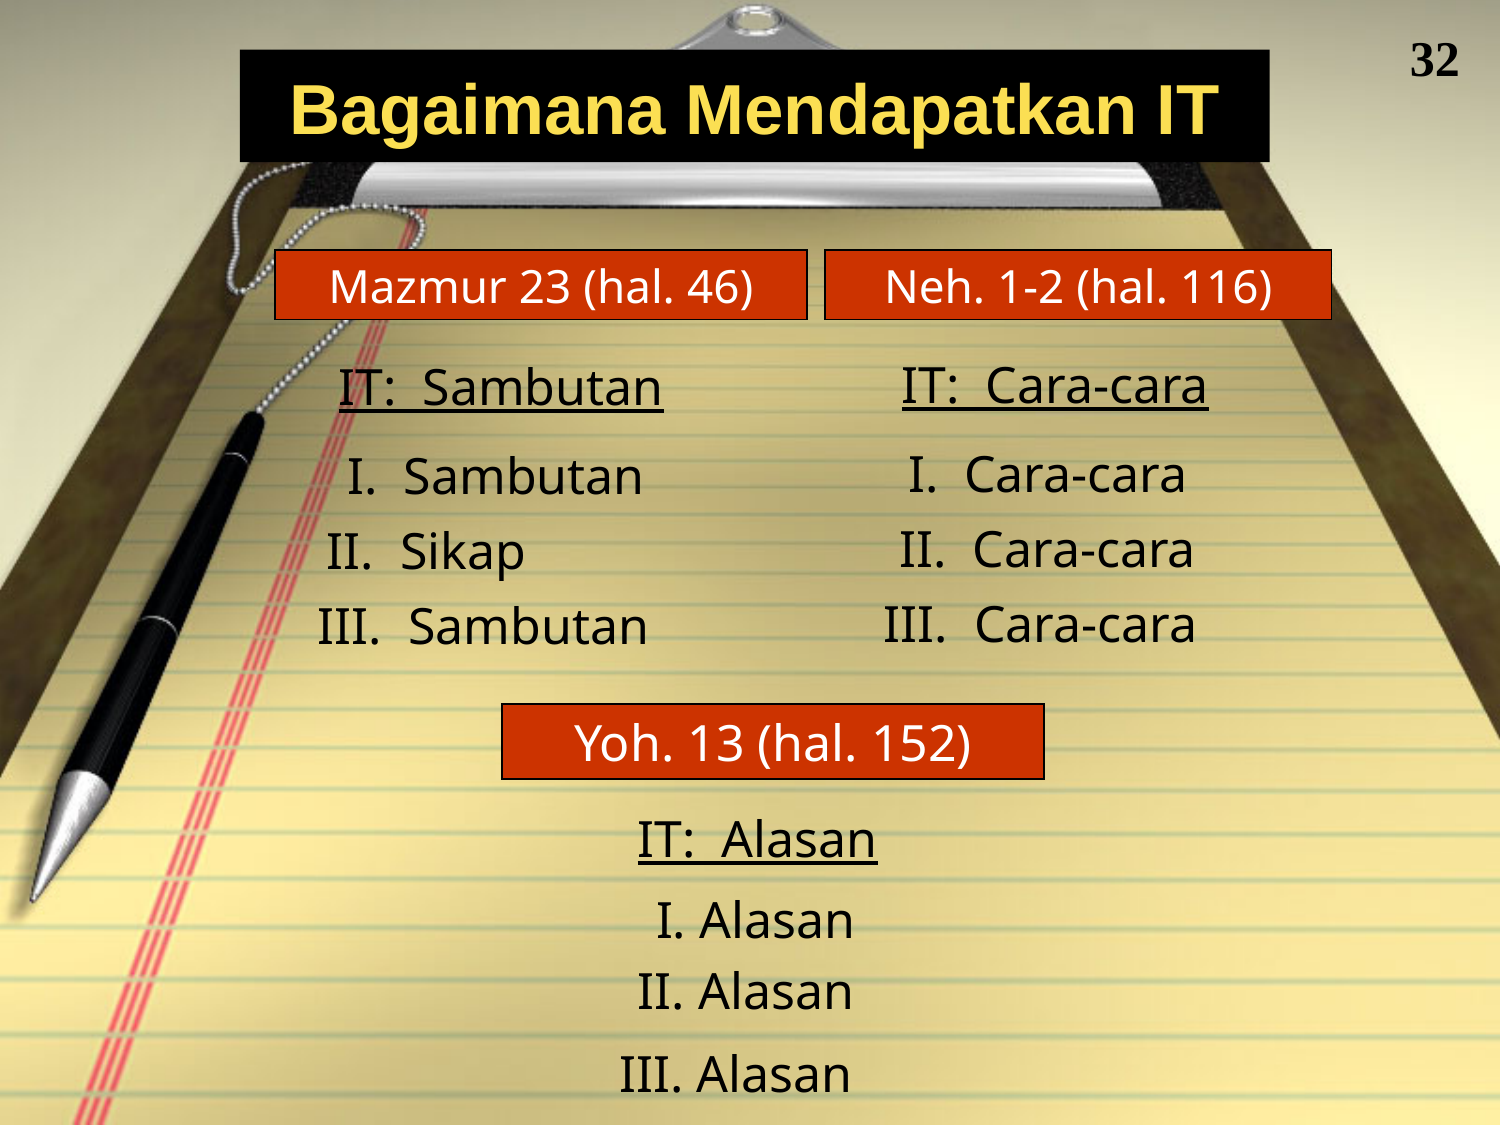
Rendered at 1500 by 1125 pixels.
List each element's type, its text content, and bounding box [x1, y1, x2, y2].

text_box Neh. 1-2 (hal. 116) [825, 249, 1332, 320]
text_box III. Cara-cara [869, 585, 1213, 661]
text_box III. Alasan [604, 1034, 868, 1110]
text_box IT: Sambutan [323, 347, 679, 423]
text_box I. Sambutan [332, 437, 660, 513]
text_box II. Alasan [622, 952, 870, 1027]
text_box IT: Alasan [622, 799, 893, 875]
text_box Yoh. 13 (hal. 152) [501, 704, 1045, 779]
text_box I. Cara-cara [893, 435, 1203, 510]
text_box IT: Cara-cara [887, 345, 1225, 421]
text_box II. Cara-cara [884, 510, 1212, 585]
text_box III. Sambutan [303, 587, 665, 663]
text_box 32 [1394, 19, 1475, 94]
title Bagaimana Mendapatkan IT [239, 49, 1270, 163]
picture [0, 0, 1500, 1125]
text_box I. Alasan [641, 881, 871, 957]
text_box Mazmur 23 (hal. 46) [275, 249, 807, 320]
text_box II. Sikap [312, 512, 542, 587]
